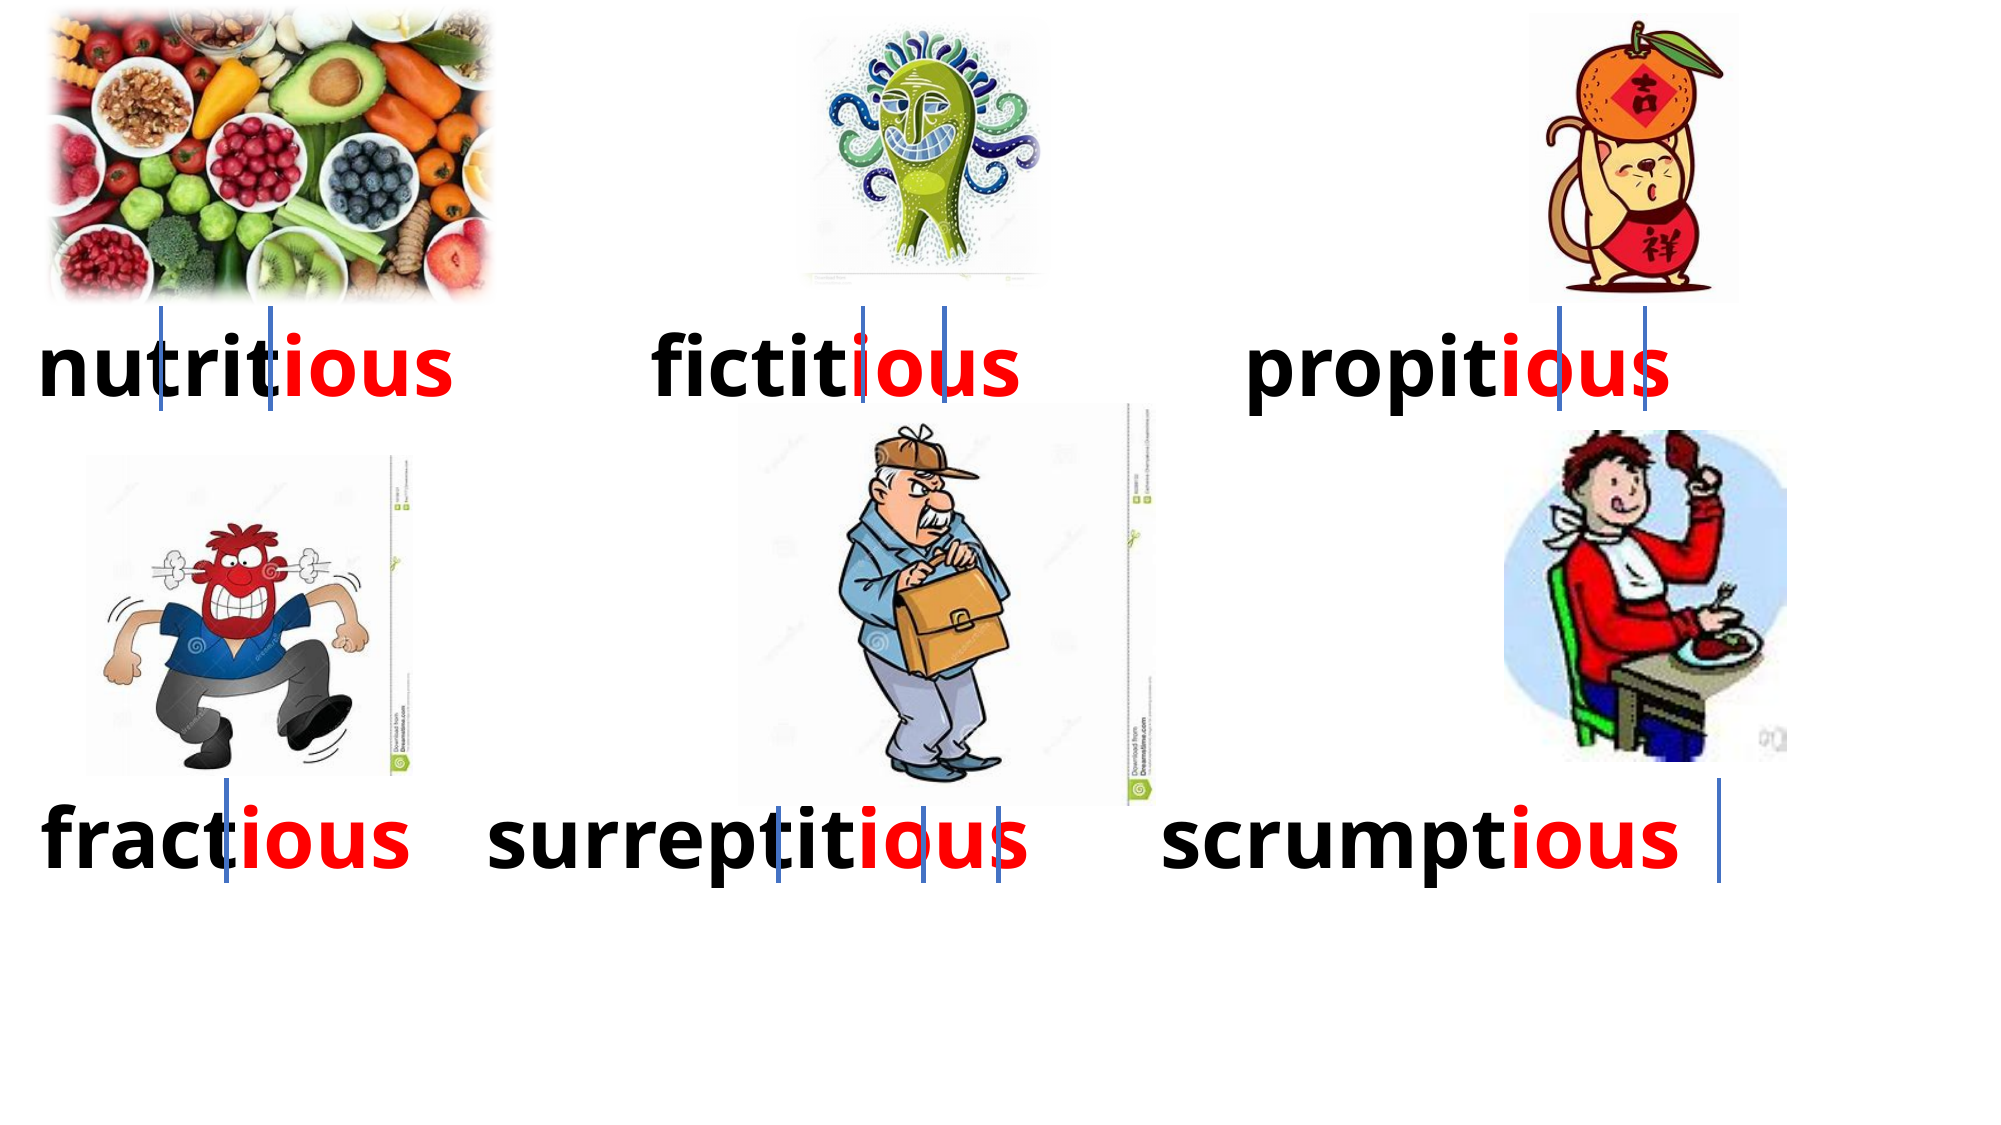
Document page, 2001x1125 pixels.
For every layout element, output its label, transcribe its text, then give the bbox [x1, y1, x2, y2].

picture [43, 3, 498, 307]
picture [1529, 13, 1739, 303]
picture [86, 455, 413, 776]
picture [738, 403, 1156, 806]
text_box fractious surreptitious scrumptious [0, 761, 2000, 897]
picture [1503, 430, 1787, 762]
text_box nutritious fictitious propitious [0, 288, 2000, 424]
picture [795, 15, 1052, 291]
